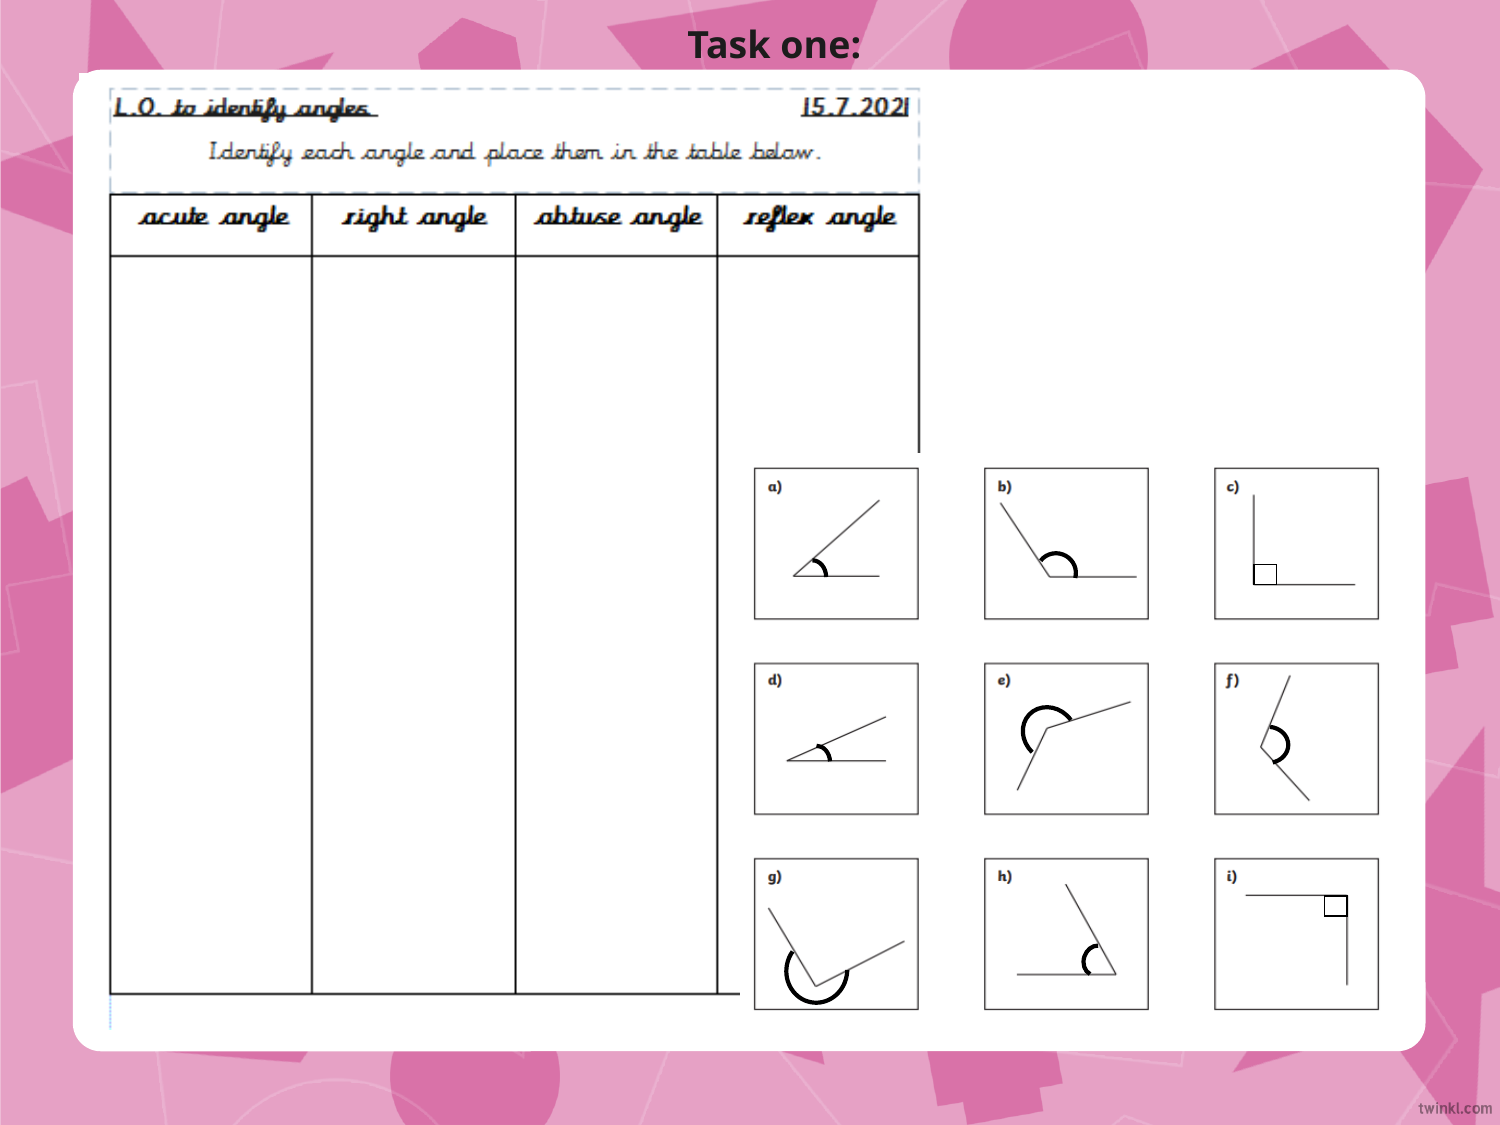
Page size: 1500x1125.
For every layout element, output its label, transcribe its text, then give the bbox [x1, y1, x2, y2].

picture [0, 0, 1500, 1125]
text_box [740, 453, 1392, 1030]
text_box Task one: [672, 13, 877, 73]
